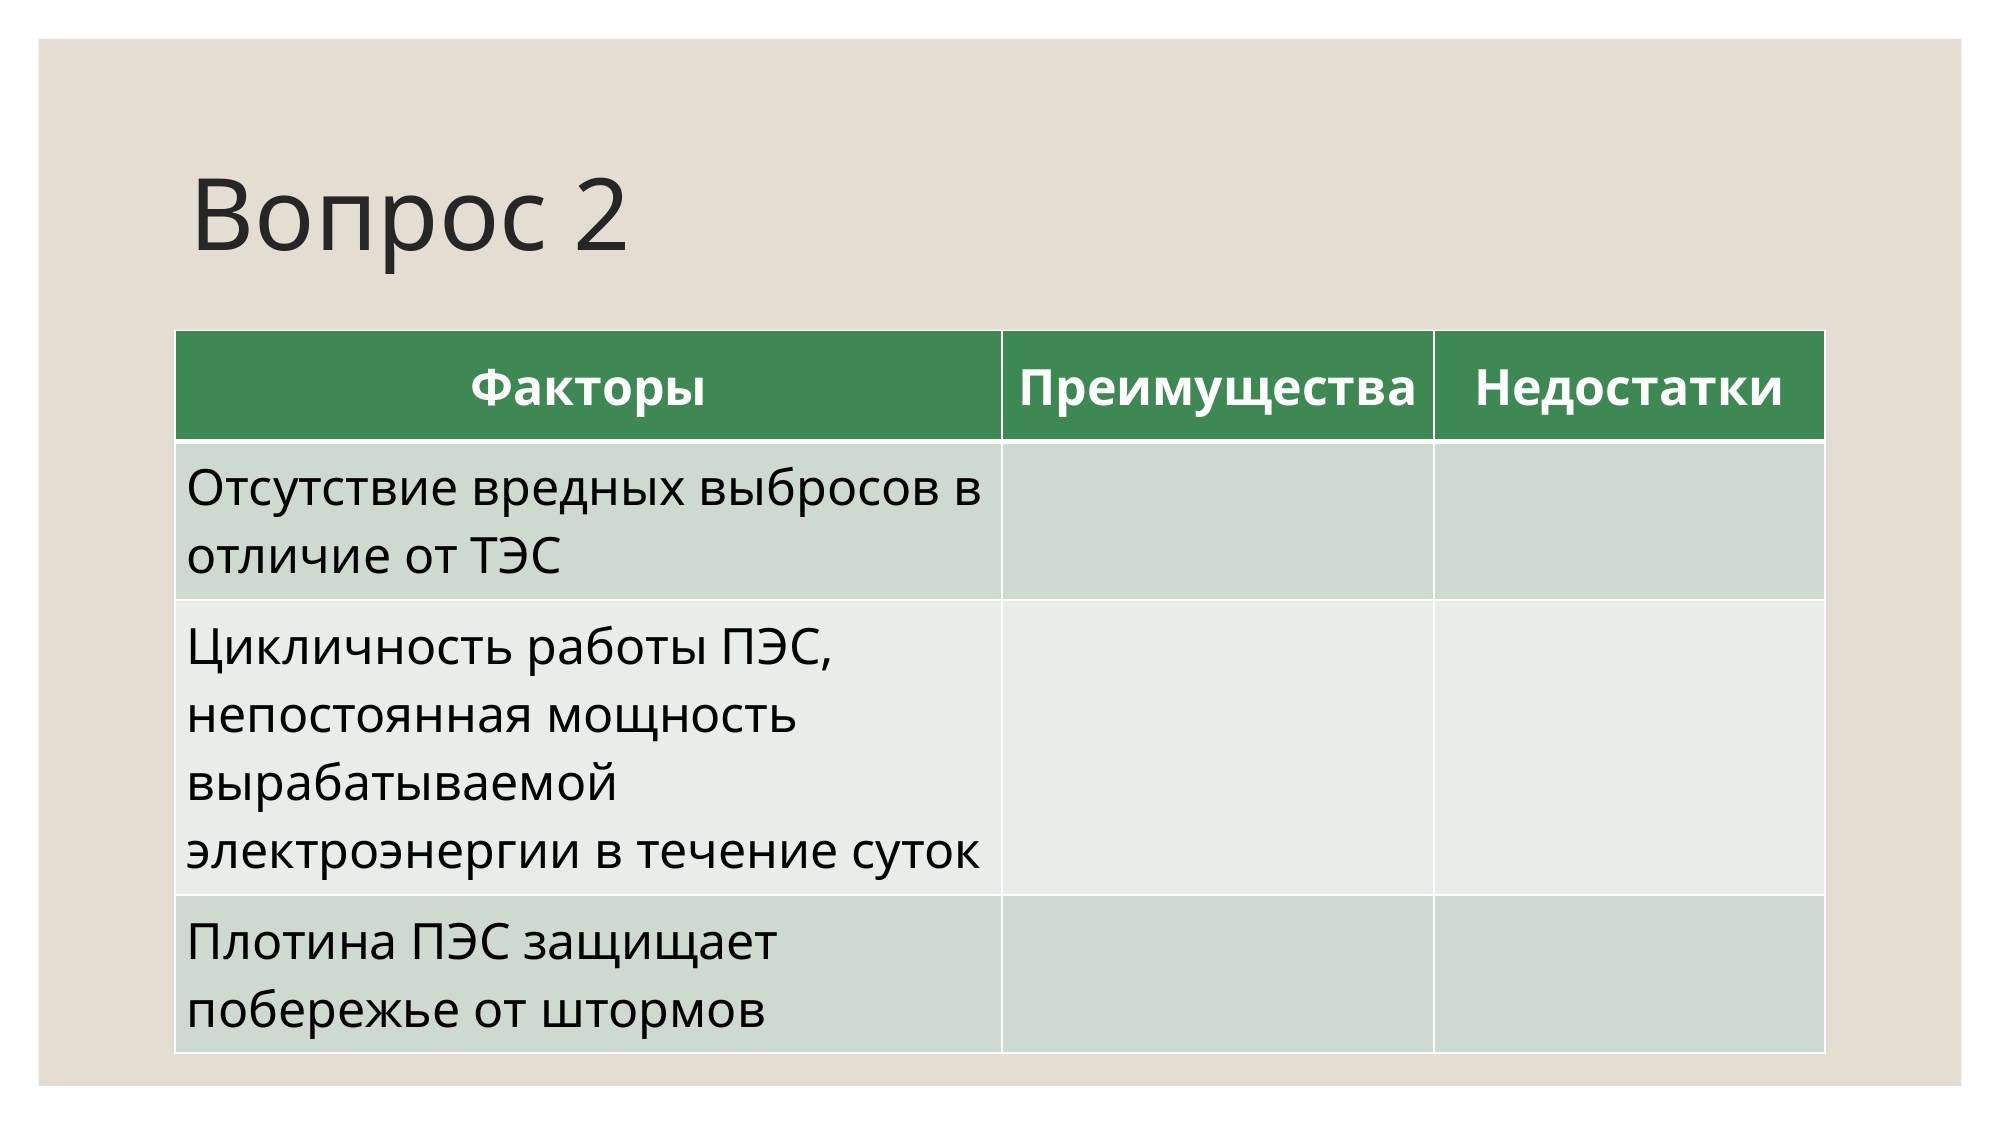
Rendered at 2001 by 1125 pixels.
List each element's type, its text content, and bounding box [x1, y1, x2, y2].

table_header Преимущества [1003, 331, 1433, 439]
table_cell Плотина ПЭС защищает побережье от штормов [176, 896, 1001, 1052]
table_cell [1003, 601, 1433, 894]
table_cell [1003, 444, 1433, 599]
table_cell Цикличность работы ПЭС, непостоянная мощность вырабатываемой электроэнергии в течение суток [176, 601, 1001, 894]
table_cell [1003, 896, 1433, 1052]
table_cell [1435, 444, 1824, 599]
table_cell [1435, 601, 1824, 894]
table_cell [1435, 896, 1824, 1052]
title Вопрос 2 [174, 105, 1825, 330]
table_cell Отсутствие вредных выбросов в отличие от ТЭС [176, 444, 1001, 599]
table_header Факторы [176, 331, 1001, 439]
table_header Недостатки [1435, 331, 1824, 439]
